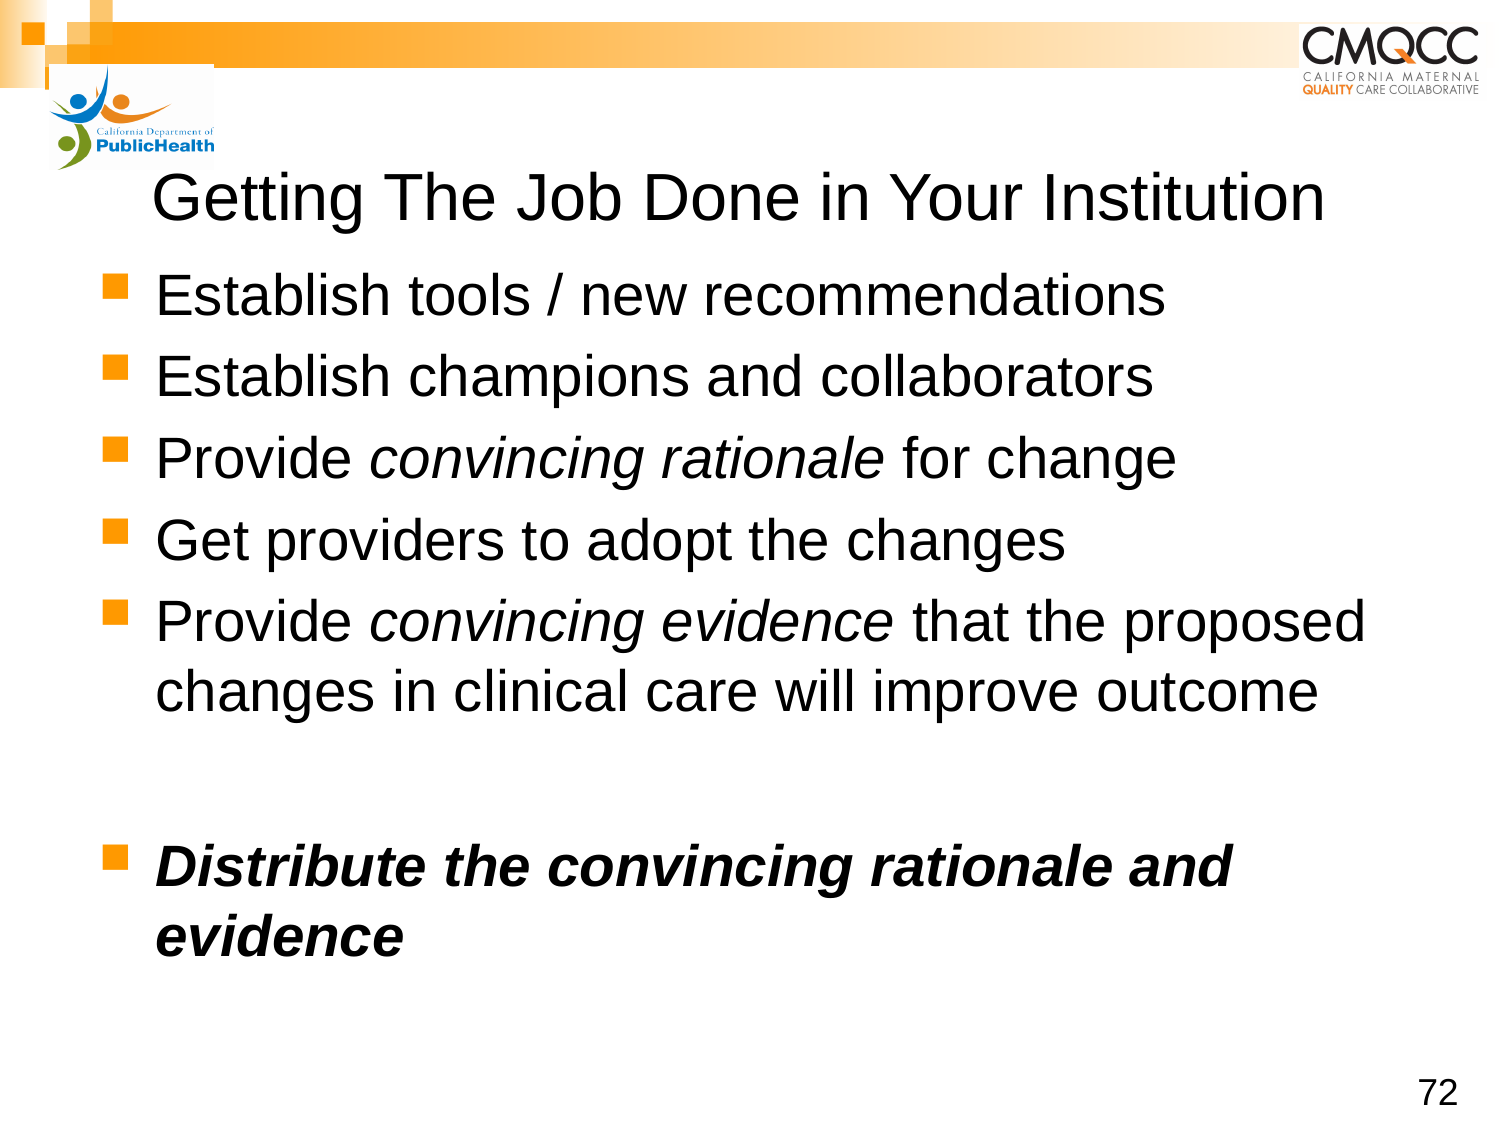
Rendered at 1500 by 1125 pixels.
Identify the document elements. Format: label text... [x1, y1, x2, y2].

text_box 72 [1402, 1060, 1474, 1121]
title Getting The Job Done in Your Institution [99, 140, 1398, 247]
list Establish tools / new recommendations Establish champions and collaborators Provide convincing rationale for change Get providers to adopt the changes Provide convincing evidence that the proposed changes in clinical care will improve outcome Distribute the convincing rationale and evidence [84, 249, 1435, 1021]
text_box 38 [773, 22, 777, 67]
picture [49, 64, 215, 170]
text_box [689, 22, 693, 67]
